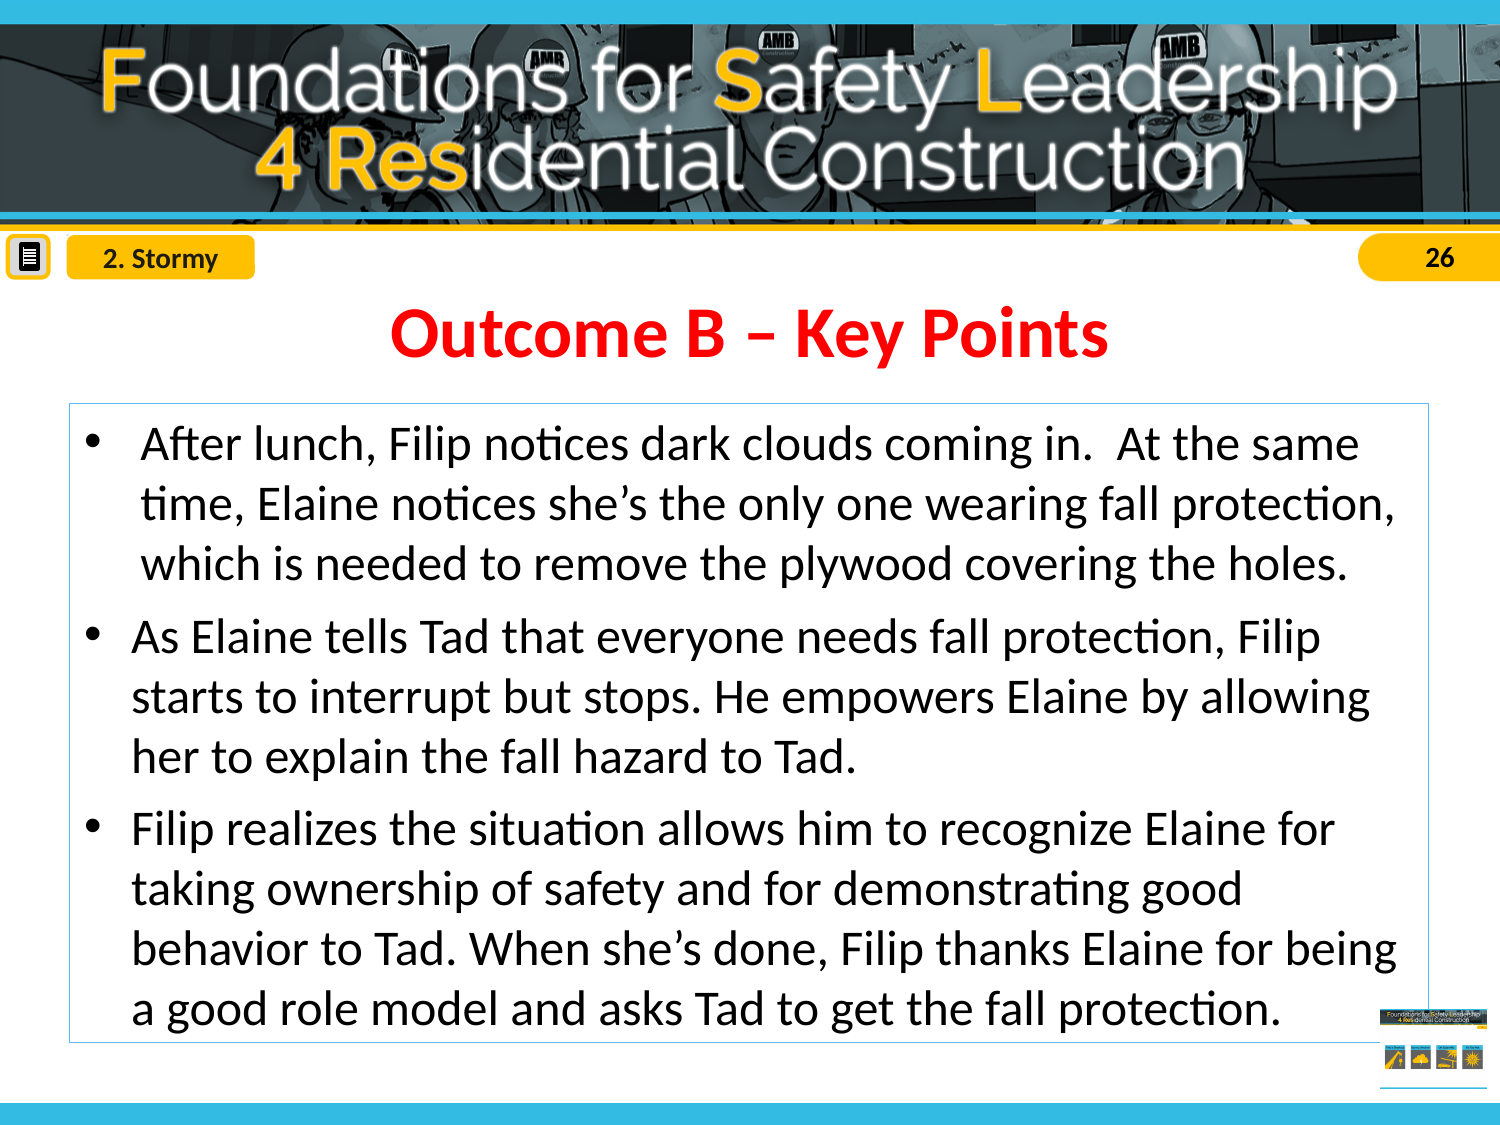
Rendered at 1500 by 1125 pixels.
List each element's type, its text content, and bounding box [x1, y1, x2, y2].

text_box Outcome B – Key Points [71, 276, 1429, 379]
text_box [7, 234, 255, 280]
text_box After lunch, Filip notices dark clouds coming in. At the same time, Elaine notices she’s the only one wearing fall protection, which is needed to remove the plywood covering the holes. As Elaine tells Tad that everyone needs fall protection, Filip starts to interrupt but stops. He empowers Elaine by allowing her to explain the fall hazard to Tad. Filip realizes the situation allows him to recognize Elaine for taking ownership of safety and for demonstrating good behavior to Tad. When she’s done, Filip thanks Elaine for being a good role model and asks Tad to get the fall protection. [69, 403, 1429, 1043]
picture [0, 0, 1500, 1125]
